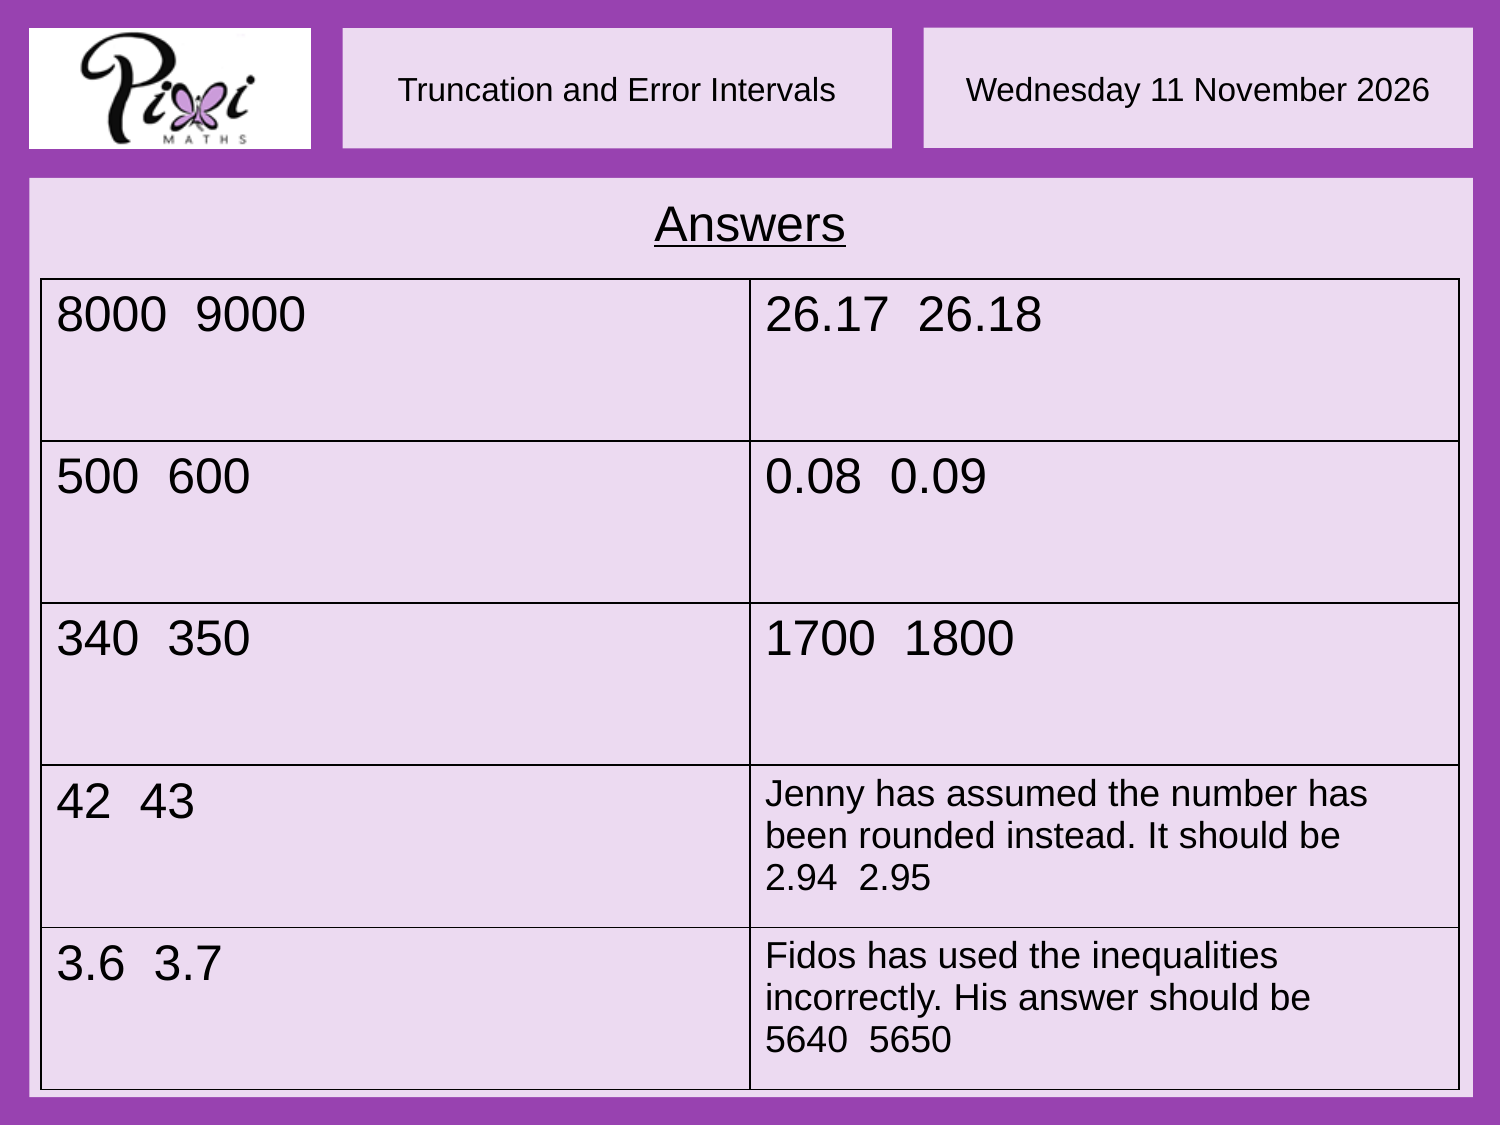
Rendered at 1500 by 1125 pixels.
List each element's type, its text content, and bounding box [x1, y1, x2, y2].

picture [29, 28, 311, 149]
text_box Answers [41, 184, 1459, 260]
